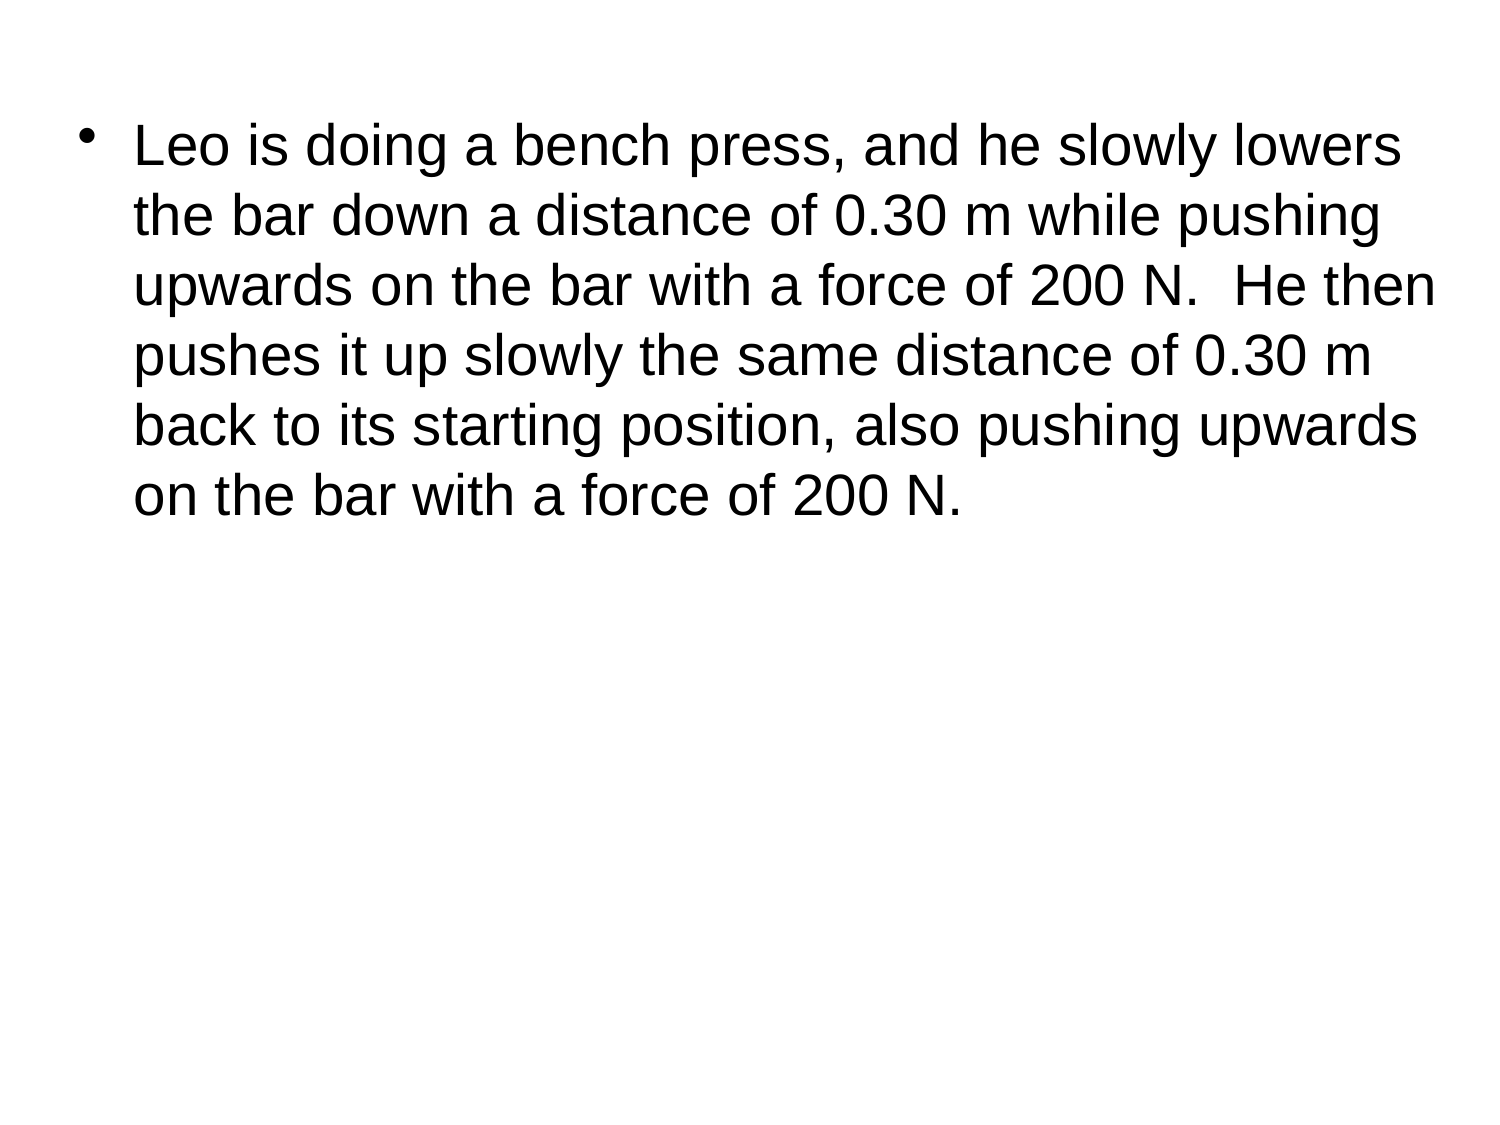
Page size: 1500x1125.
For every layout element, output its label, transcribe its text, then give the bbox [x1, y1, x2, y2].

list Leo is doing a bench press, and he slowly lowers the bar down a distance of 0.30 m while pushing upwards on the bar with a force of 200 N. He then pushes it up slowly the same distance of 0.30 m back to its starting position, also pushing upwards on the bar with a force of 200 N. [62, 99, 1463, 651]
